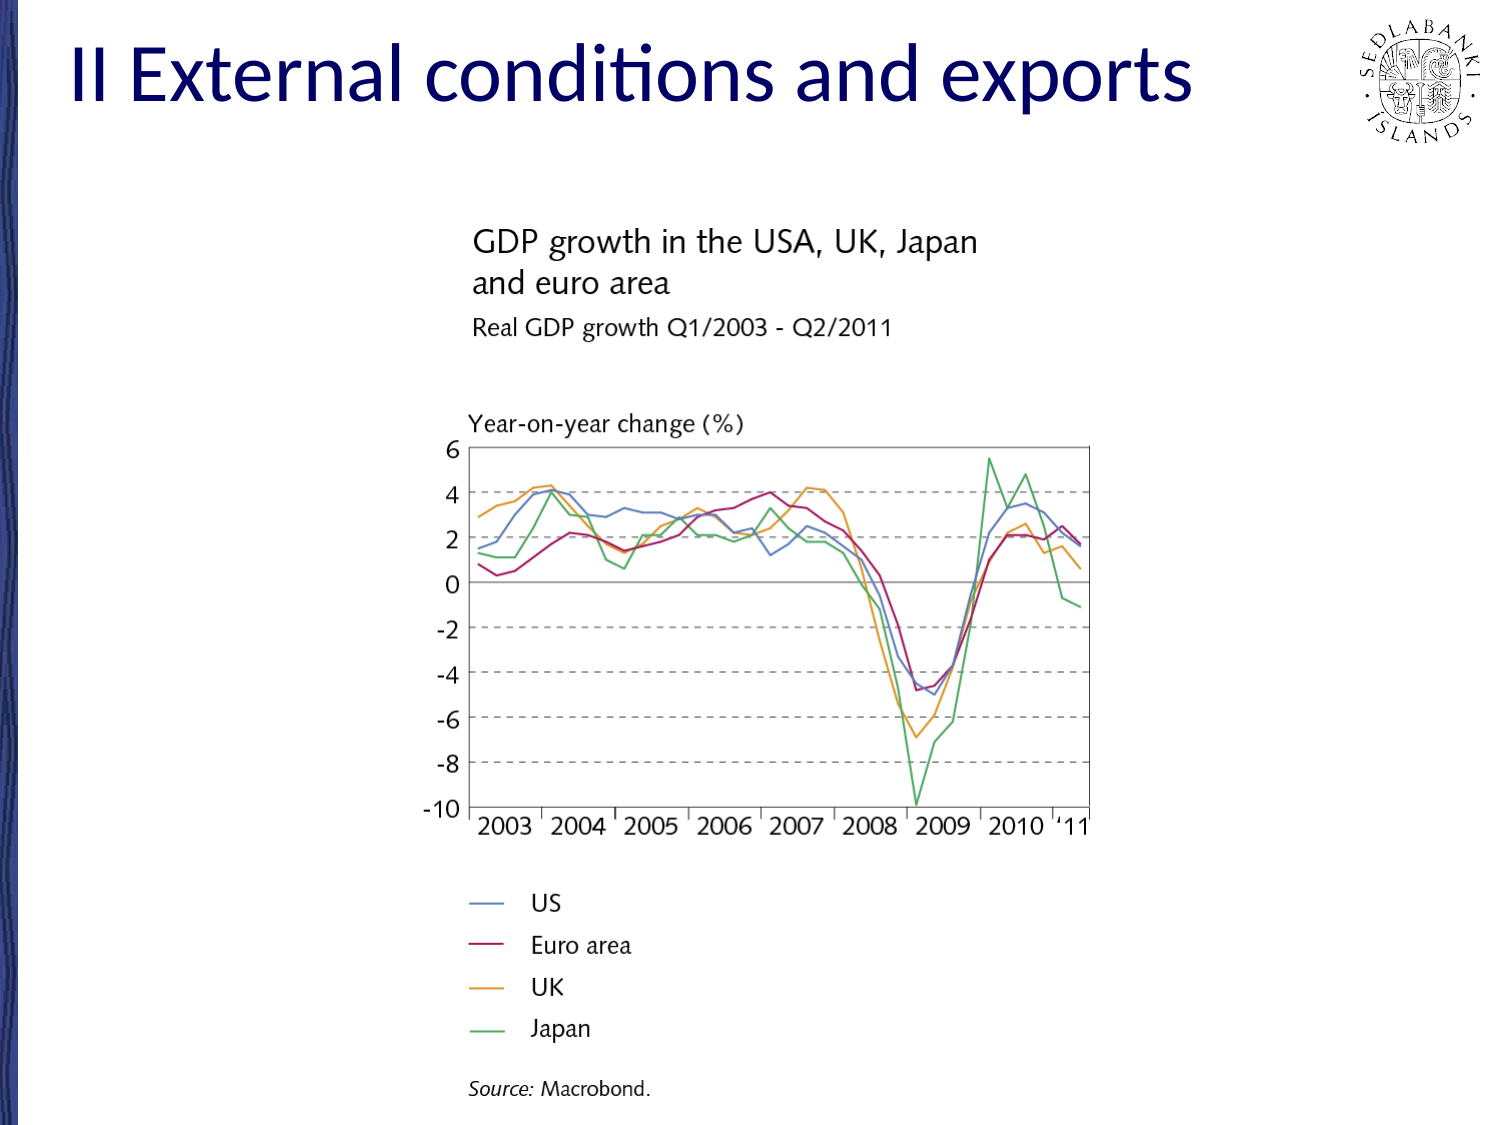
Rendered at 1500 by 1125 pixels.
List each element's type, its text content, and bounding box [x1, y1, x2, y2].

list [422, 225, 1090, 1101]
title II External conditions and exports [52, 10, 1353, 209]
picture [1357, 18, 1482, 149]
picture [0, 0, 18, 1125]
